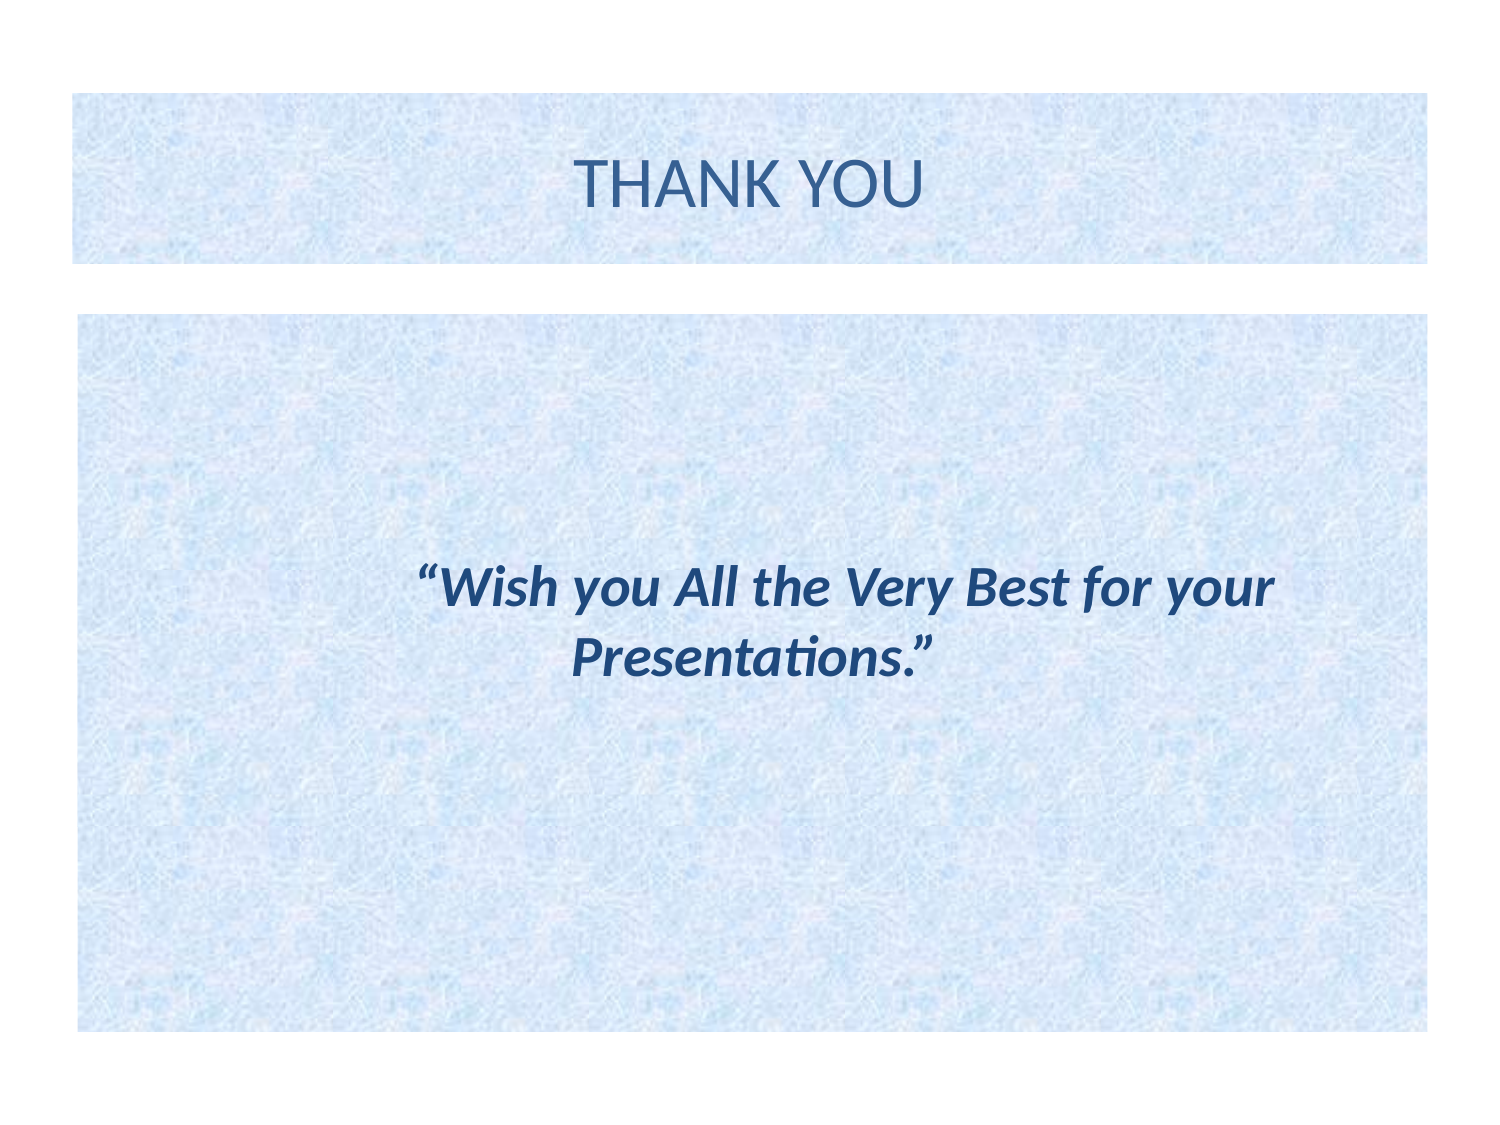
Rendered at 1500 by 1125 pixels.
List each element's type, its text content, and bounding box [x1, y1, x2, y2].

text_box “Wish you All the Very Best for your Presentations.” [77, 314, 1428, 1032]
text_box THANK YOU [72, 93, 1428, 264]
